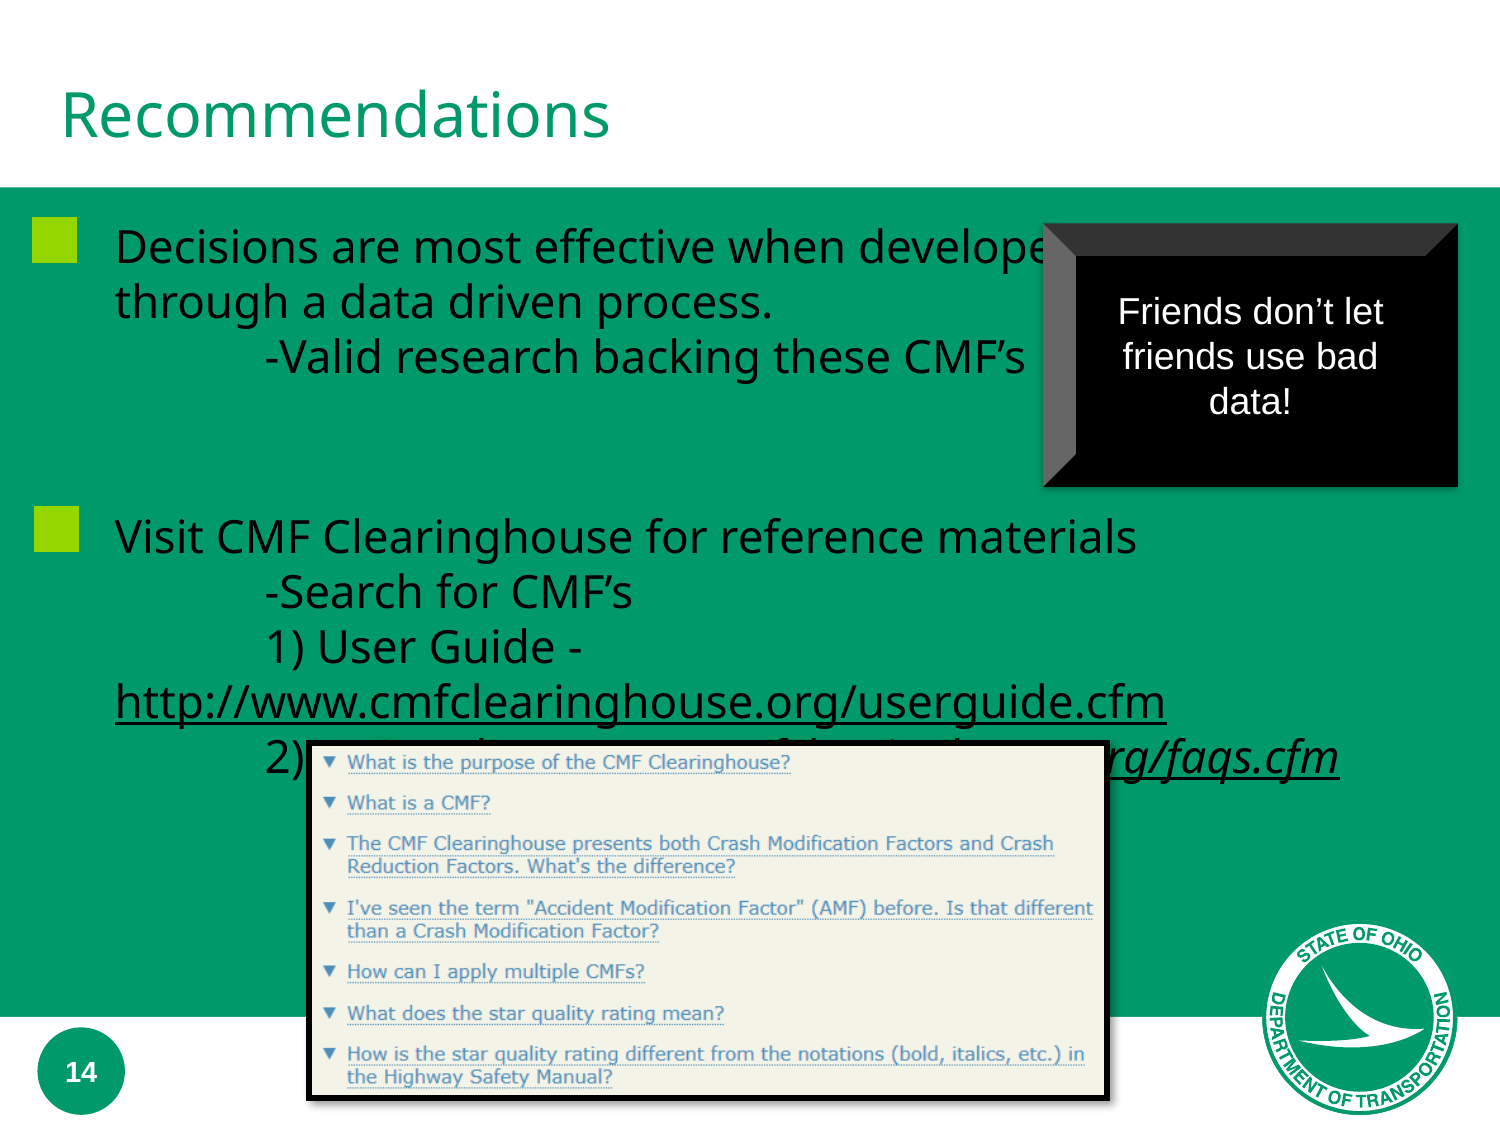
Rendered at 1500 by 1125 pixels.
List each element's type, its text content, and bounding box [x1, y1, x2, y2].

text_box Recommendations [0, 0, 1500, 188]
text_box Friends don’t let friends use bad data! [1043, 223, 1459, 487]
picture [33, 506, 79, 553]
text_box Decisions are most effective when developed through a data driven process. -Valid research backing these CMF’s [99, 210, 1159, 391]
picture [311, 745, 1105, 1096]
picture [32, 217, 77, 263]
text_box Visit CMF Clearinghouse for reference materials -Search for CMF’s 1) User Guide - http://www.cmfclearinghouse.org/userguide.cfm 2) FAQ’s - http://www.cmfclearinghouse.org/faqs.cfm [99, 499, 1500, 790]
